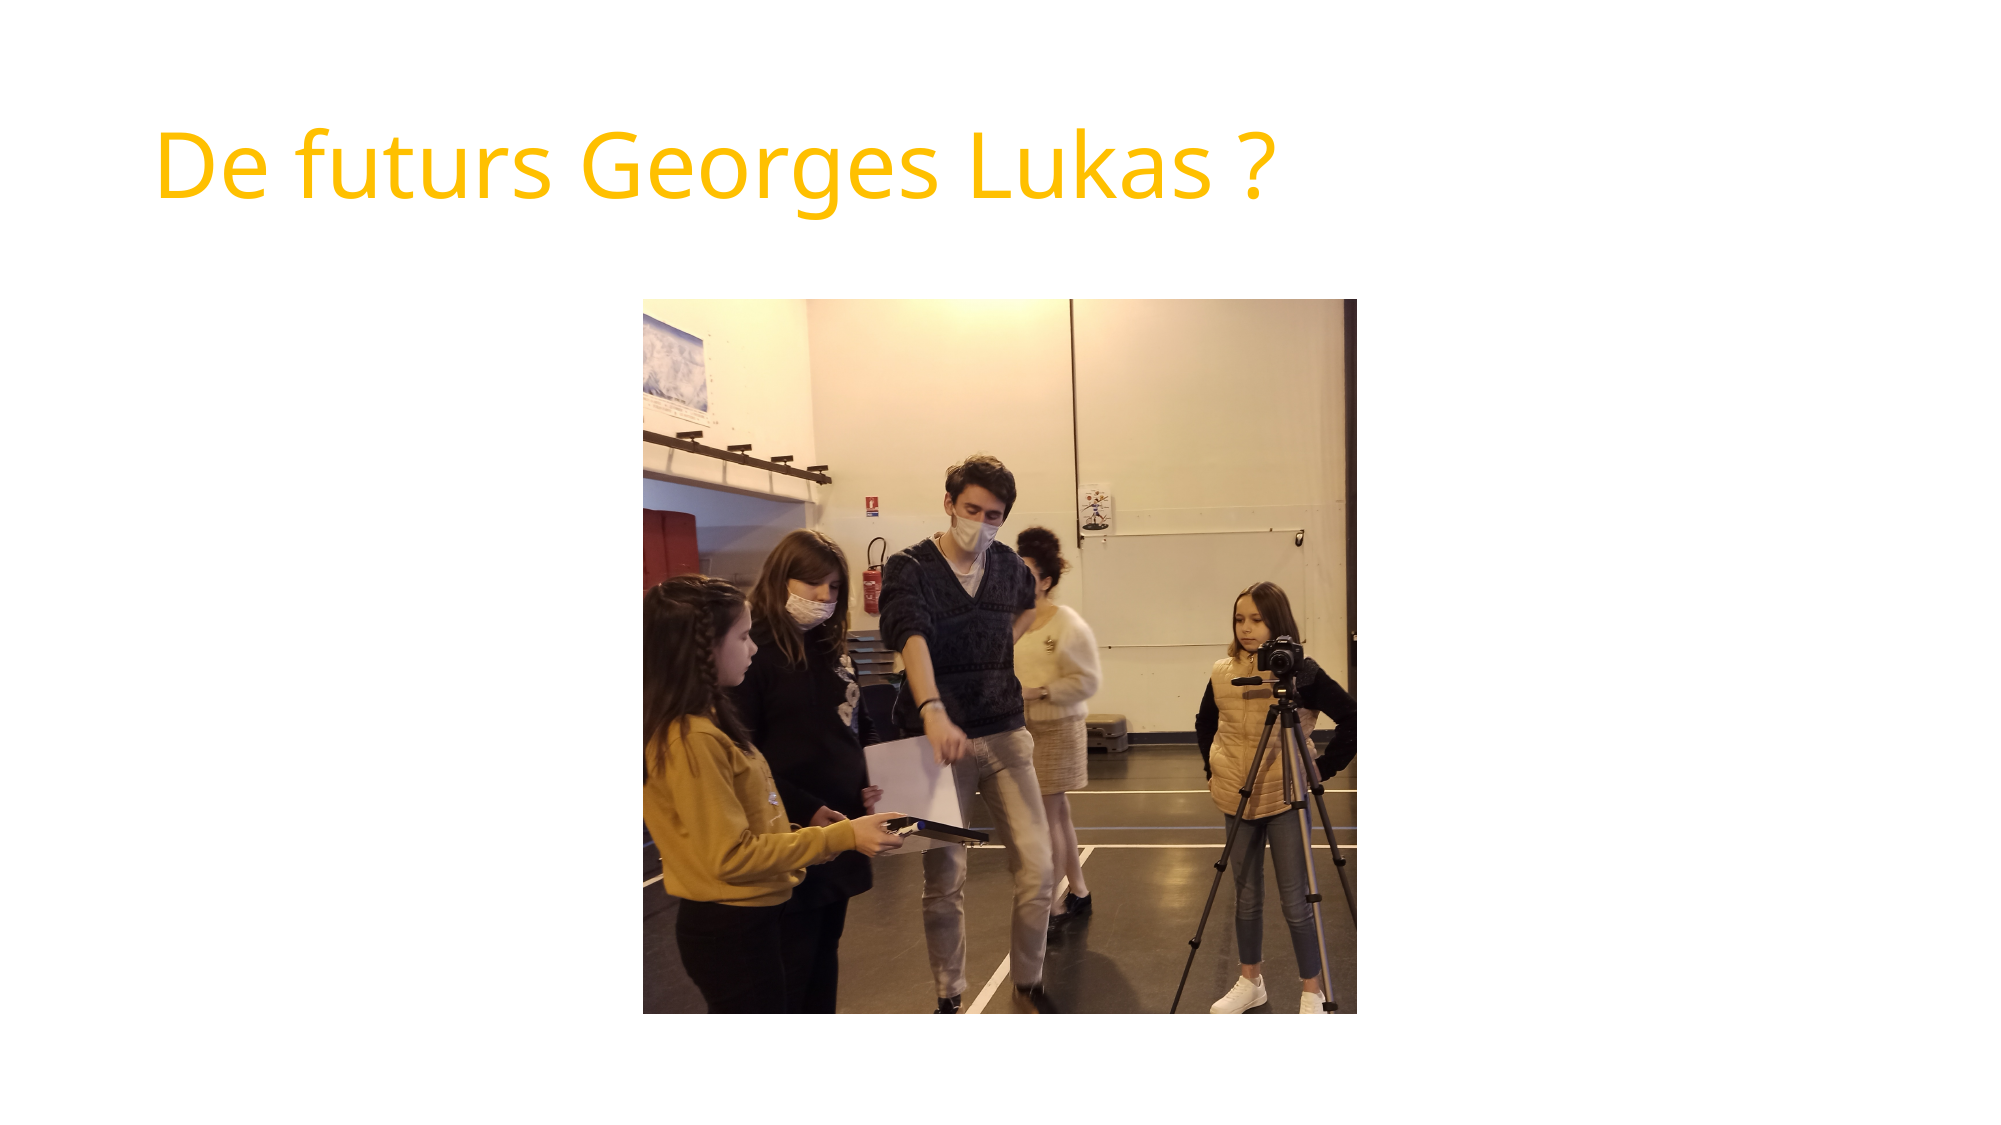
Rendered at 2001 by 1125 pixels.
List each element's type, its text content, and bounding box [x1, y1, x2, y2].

title De futurs Georges Lukas ? [137, 59, 1863, 278]
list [643, 299, 1357, 1014]
